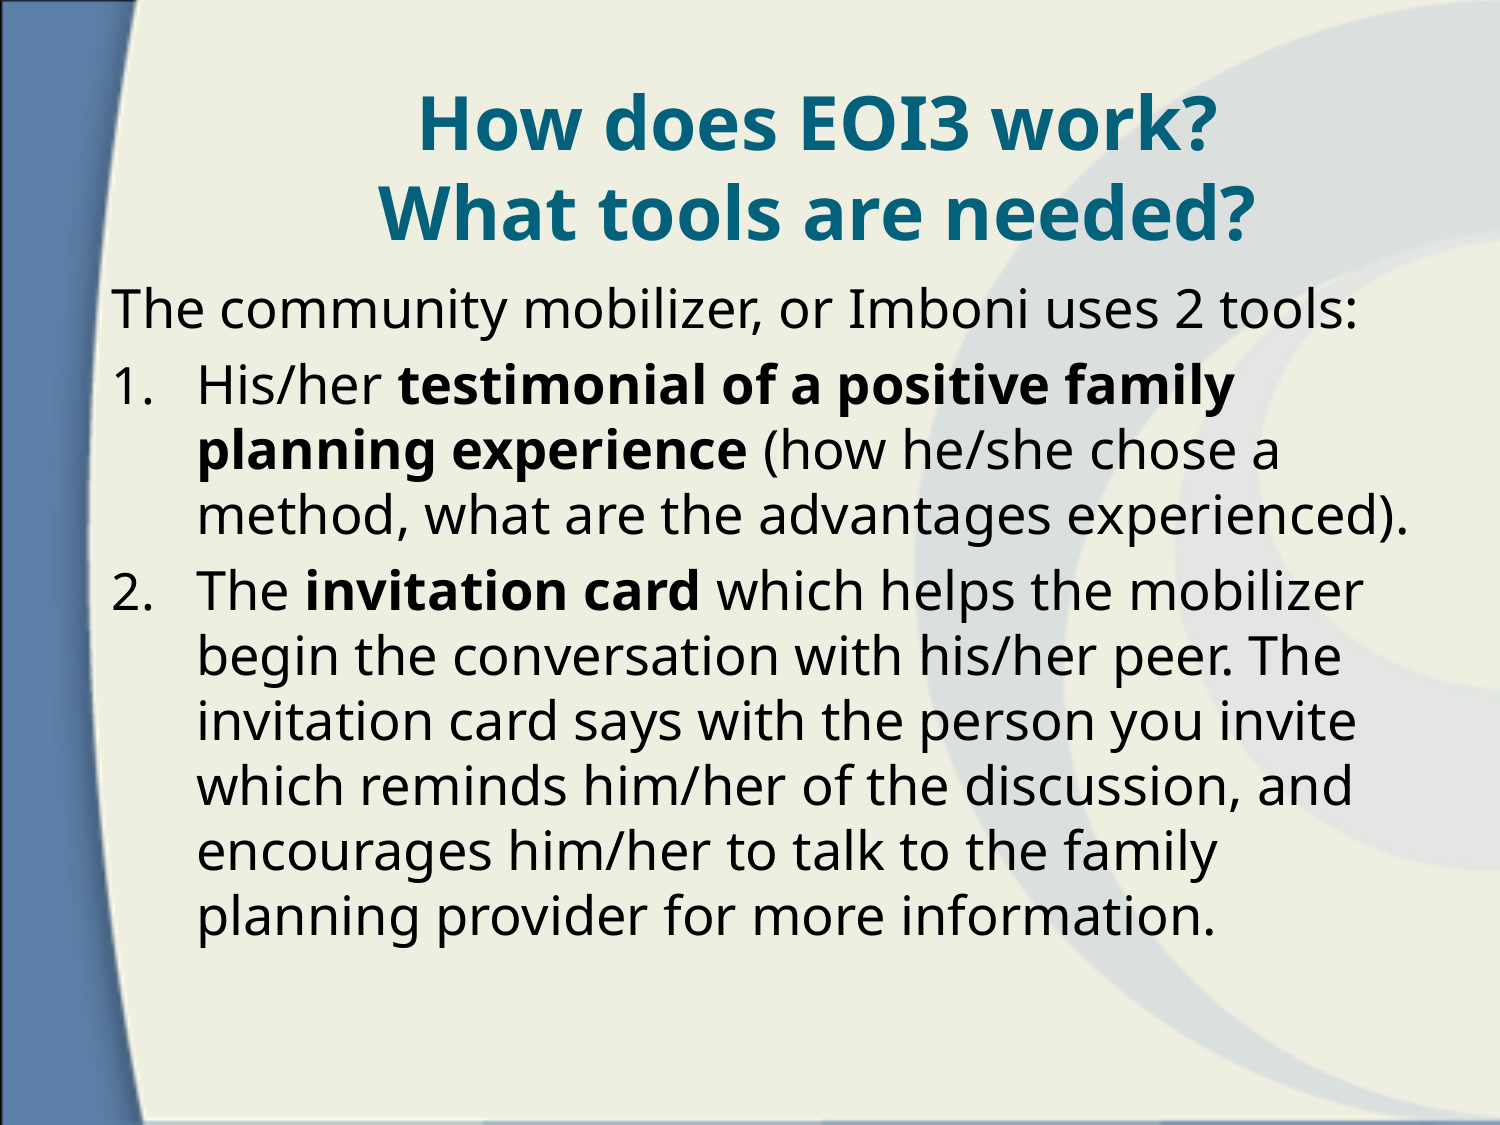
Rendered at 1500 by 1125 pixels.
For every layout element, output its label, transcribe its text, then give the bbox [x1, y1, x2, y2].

picture [0, 0, 1500, 1125]
title How does EOI3 work? What tools are needed? [171, 67, 1465, 256]
list The community mobilizer, or Imboni uses 2 tools: His/her testimonial of a positive family planning experience (how he/she chose a method, what are the advantages experienced). The invitation card which helps the mobilizer begin the conversation with his/her peer. The invitation card says with the person you invite which reminds him/her of the discussion, and encourages him/her to talk to the family planning provider for more information. [96, 267, 1447, 1083]
